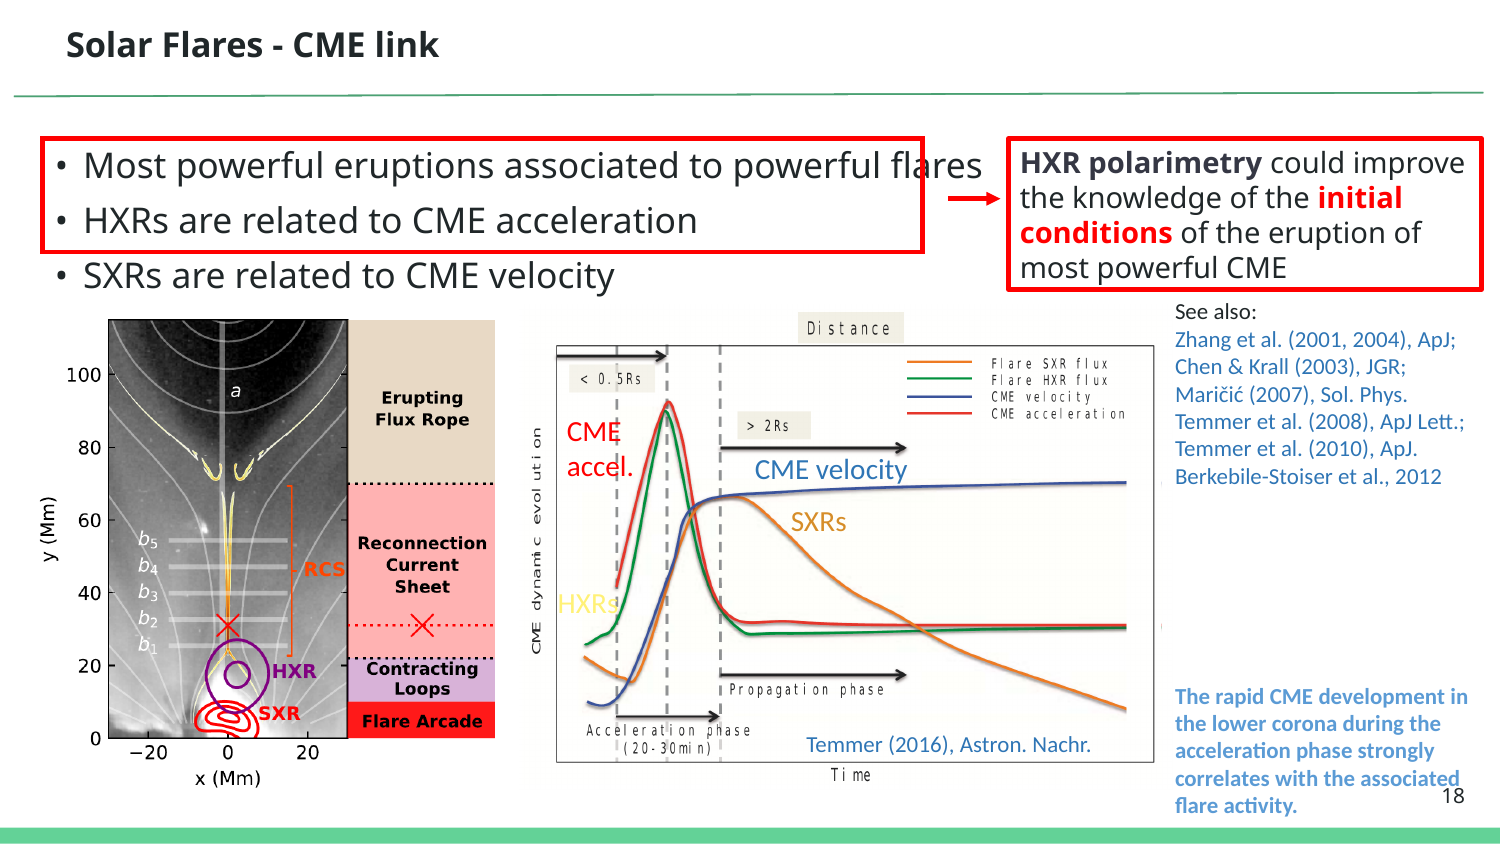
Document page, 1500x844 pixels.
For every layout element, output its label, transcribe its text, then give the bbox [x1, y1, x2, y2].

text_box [13, 92, 1484, 97]
picture [25, 316, 495, 793]
text_box HXR polarimetry could improve the knowledge of the initial conditions of the eruption of most powerful CME [1008, 138, 1482, 290]
text_box See also: Zhang et al. (2001, 2004), ApJ; Chen & Krall (2003), JGR; Maričić (2007), Sol. Phys. Temmer et al. (2008), ApJ Lett.; Temmer et al. (2010), ApJ. Berkebile-Stoiser et al., 2012 The rapid CME development in the lower corona during the acceleration phase strongly correlates with the associated flare activity. [1163, 291, 1500, 844]
title Solar Flares - CME link [51, 12, 1449, 81]
slide_number 18 [1389, 764, 1480, 830]
text_box [42, 138, 923, 253]
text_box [519, 304, 1173, 791]
list Most powerful eruptions associated to powerful flares HXRs are related to CME acceleration SXRs are related to CME velocity [42, 142, 1445, 313]
text_box [48, 108, 1419, 142]
